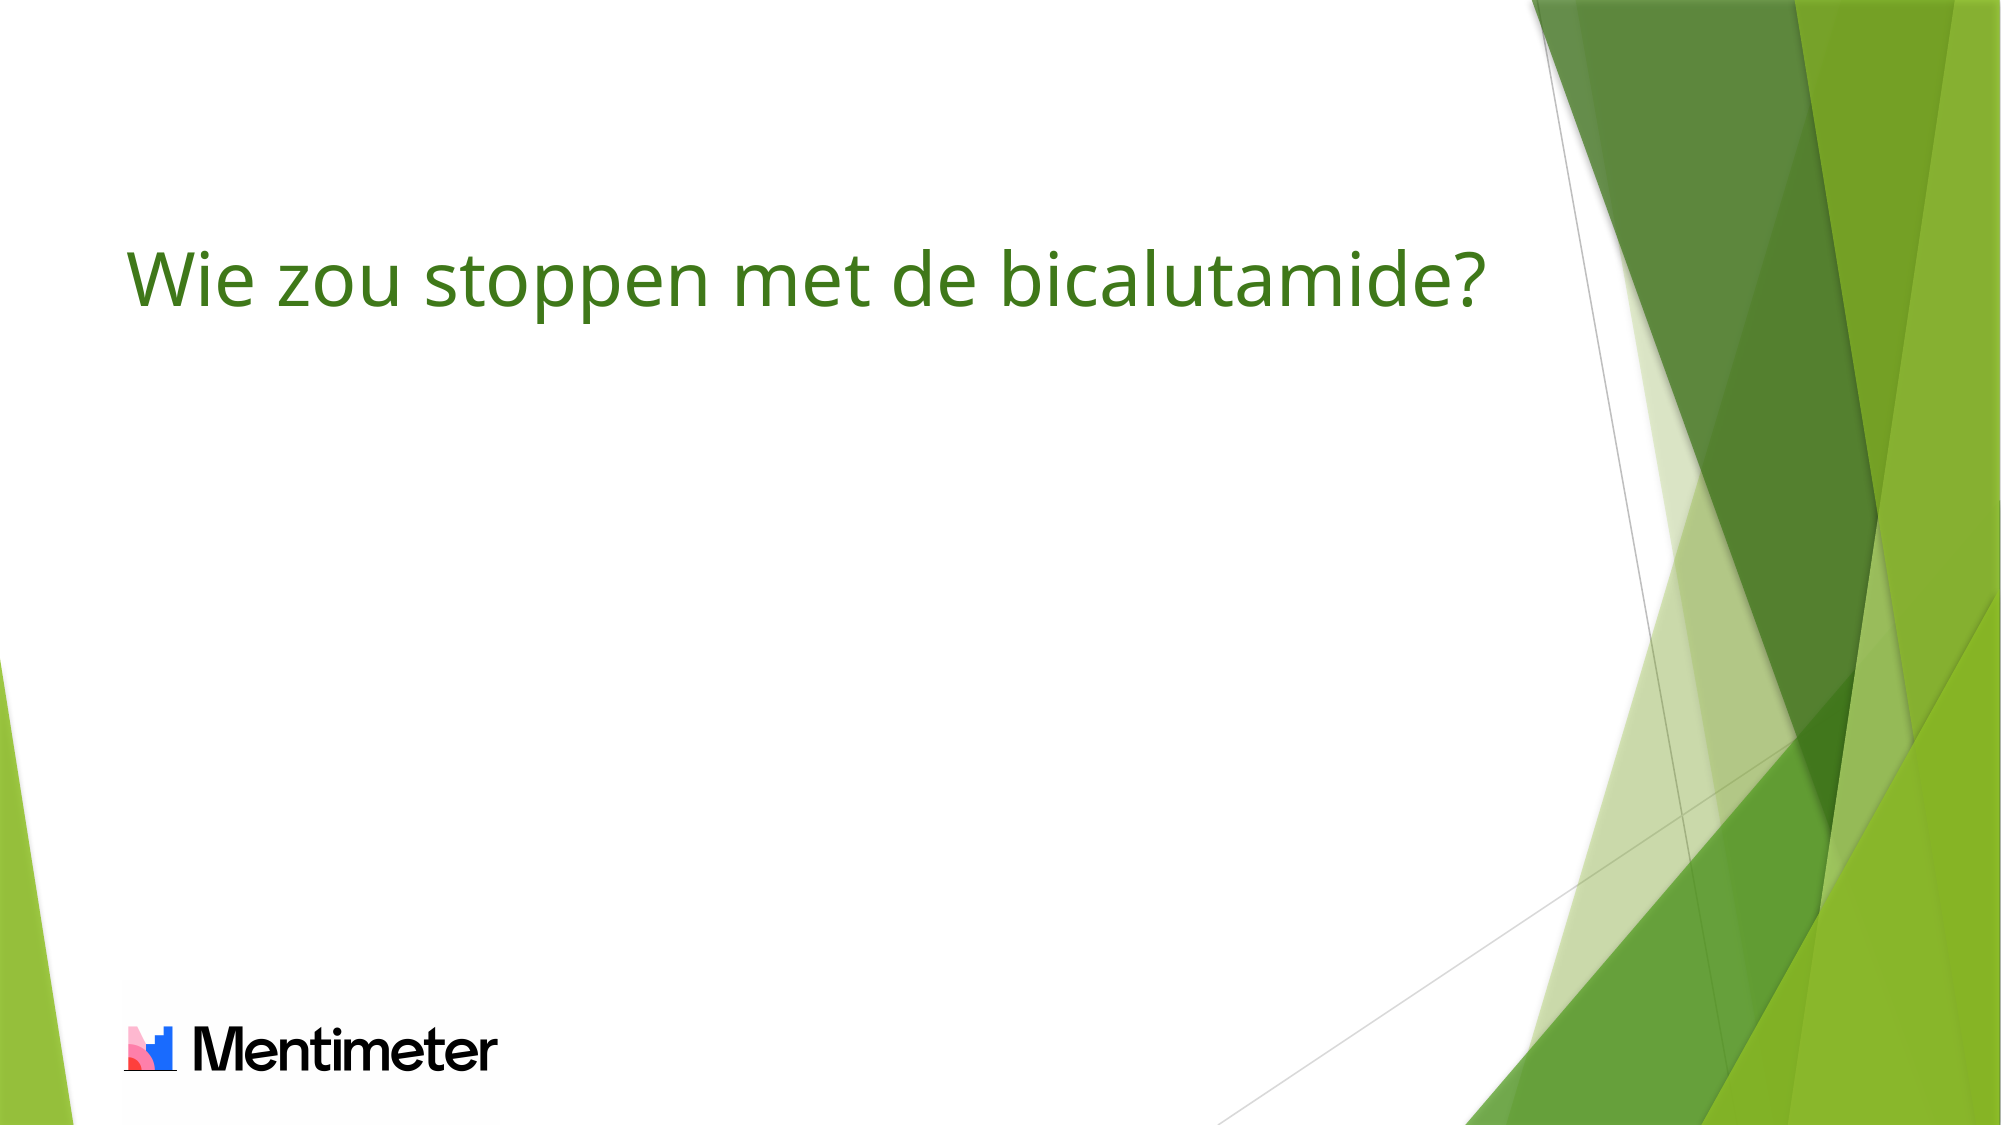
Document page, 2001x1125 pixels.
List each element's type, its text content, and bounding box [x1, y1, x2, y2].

picture [122, 979, 501, 1125]
title Wie zou stoppen met de bicalutamide? [111, 129, 1522, 430]
